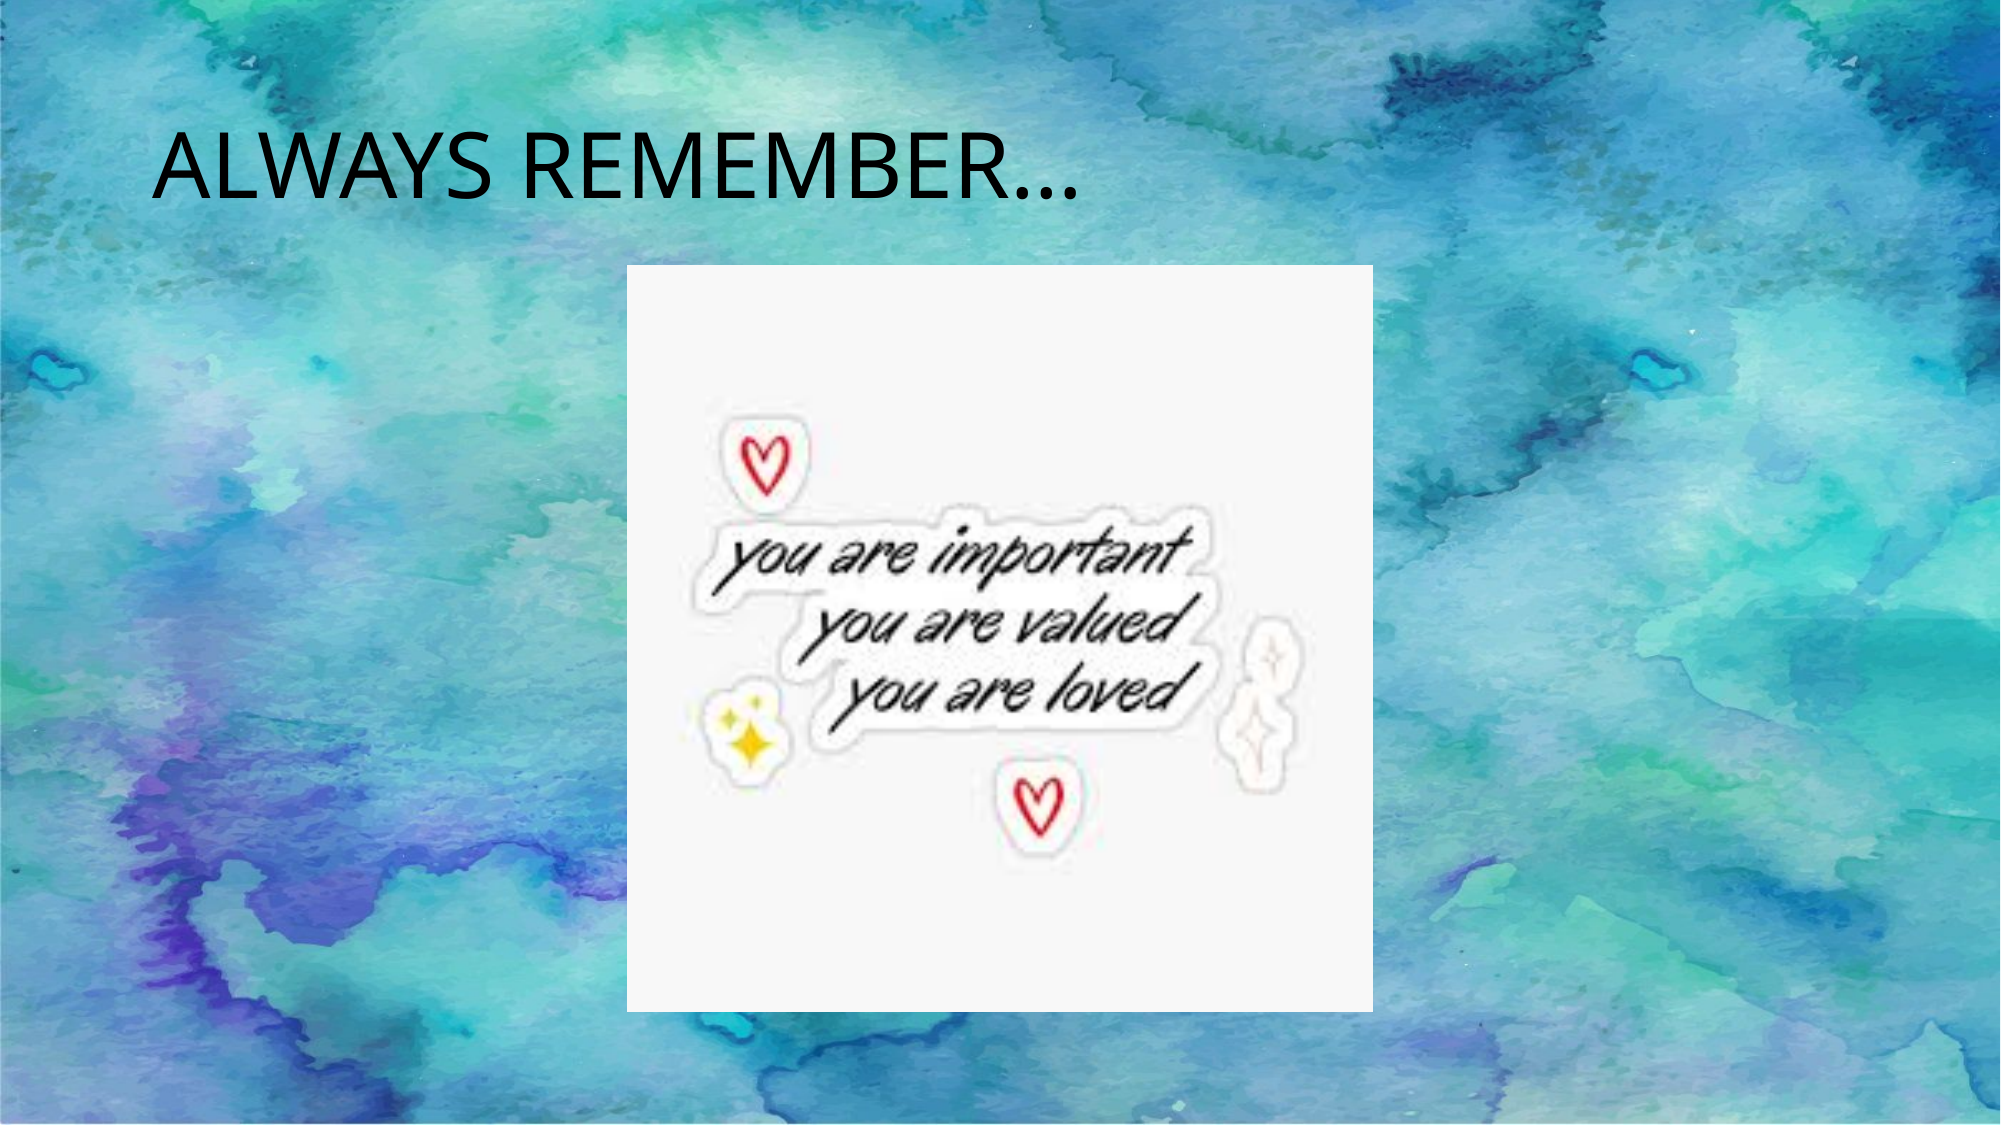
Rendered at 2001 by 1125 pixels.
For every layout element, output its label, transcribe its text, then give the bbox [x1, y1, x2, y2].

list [626, 265, 1373, 1012]
picture [0, 0, 2001, 1125]
title ALWAYS REMEMBER… [137, 59, 1863, 278]
